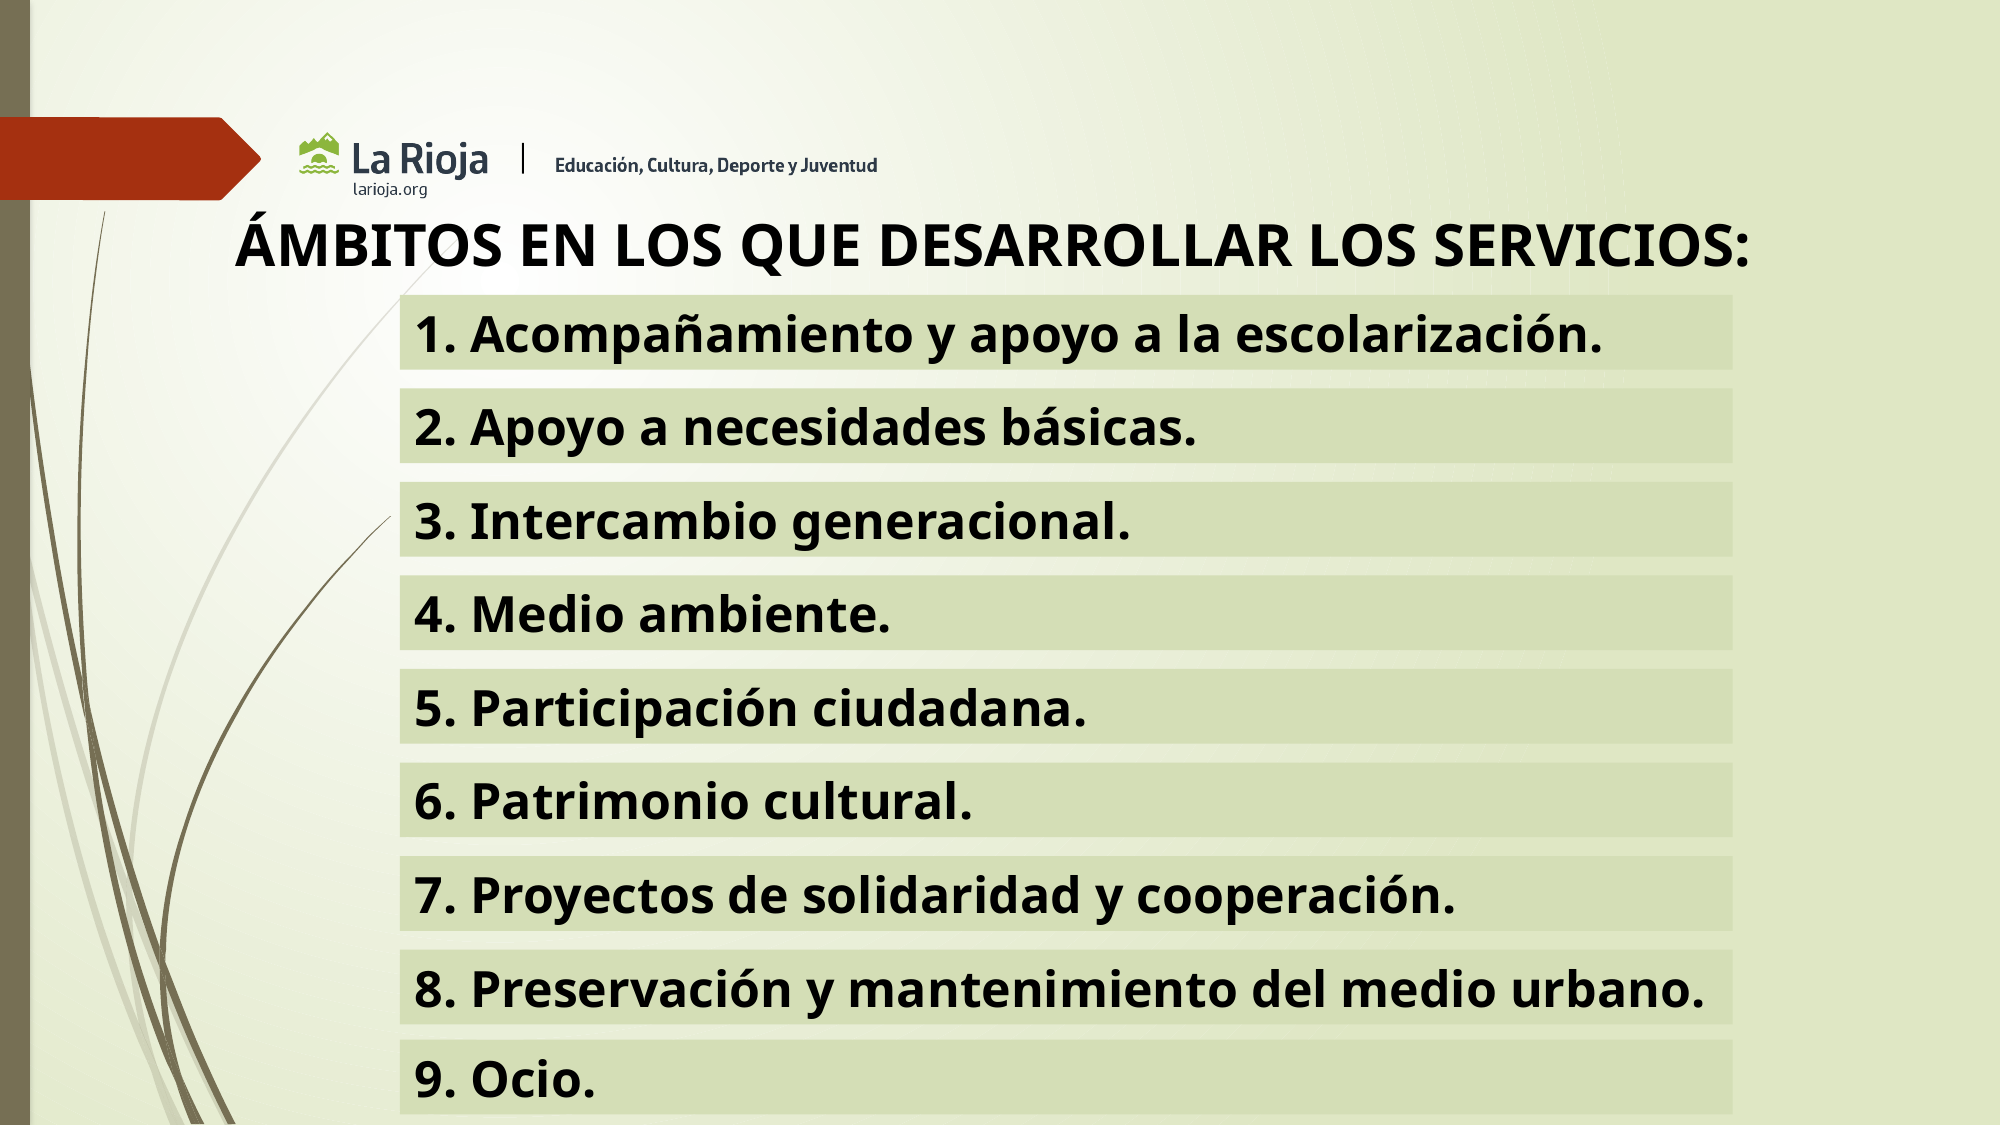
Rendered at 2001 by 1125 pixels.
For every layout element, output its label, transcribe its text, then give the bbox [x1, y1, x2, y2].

text_box 3. Intercambio generacional. [399, 481, 1733, 557]
text_box 9. Ocio. [399, 1039, 1733, 1115]
text_box 6. Patrimonio cultural. [399, 762, 1733, 838]
text_box 8. Preservación y mantenimiento del medio urbano. [399, 949, 1733, 1025]
text_box 2. Apoyo a necesidades básicas. [399, 388, 1733, 464]
text_box 4. Medio ambiente. [399, 575, 1733, 651]
text_box 7. Proyectos de solidaridad y cooperación. [399, 856, 1733, 931]
text_box ÁMBITOS EN LOS QUE DESARROLLAR LOS SERVICIOS: [1493, 200, 1767, 286]
text_box 5. Participación ciudadana. [399, 668, 1733, 744]
text_box 1. Acompañamiento y apoyo a la escolarización. [399, 294, 1733, 370]
picture [203, 50, 1489, 299]
